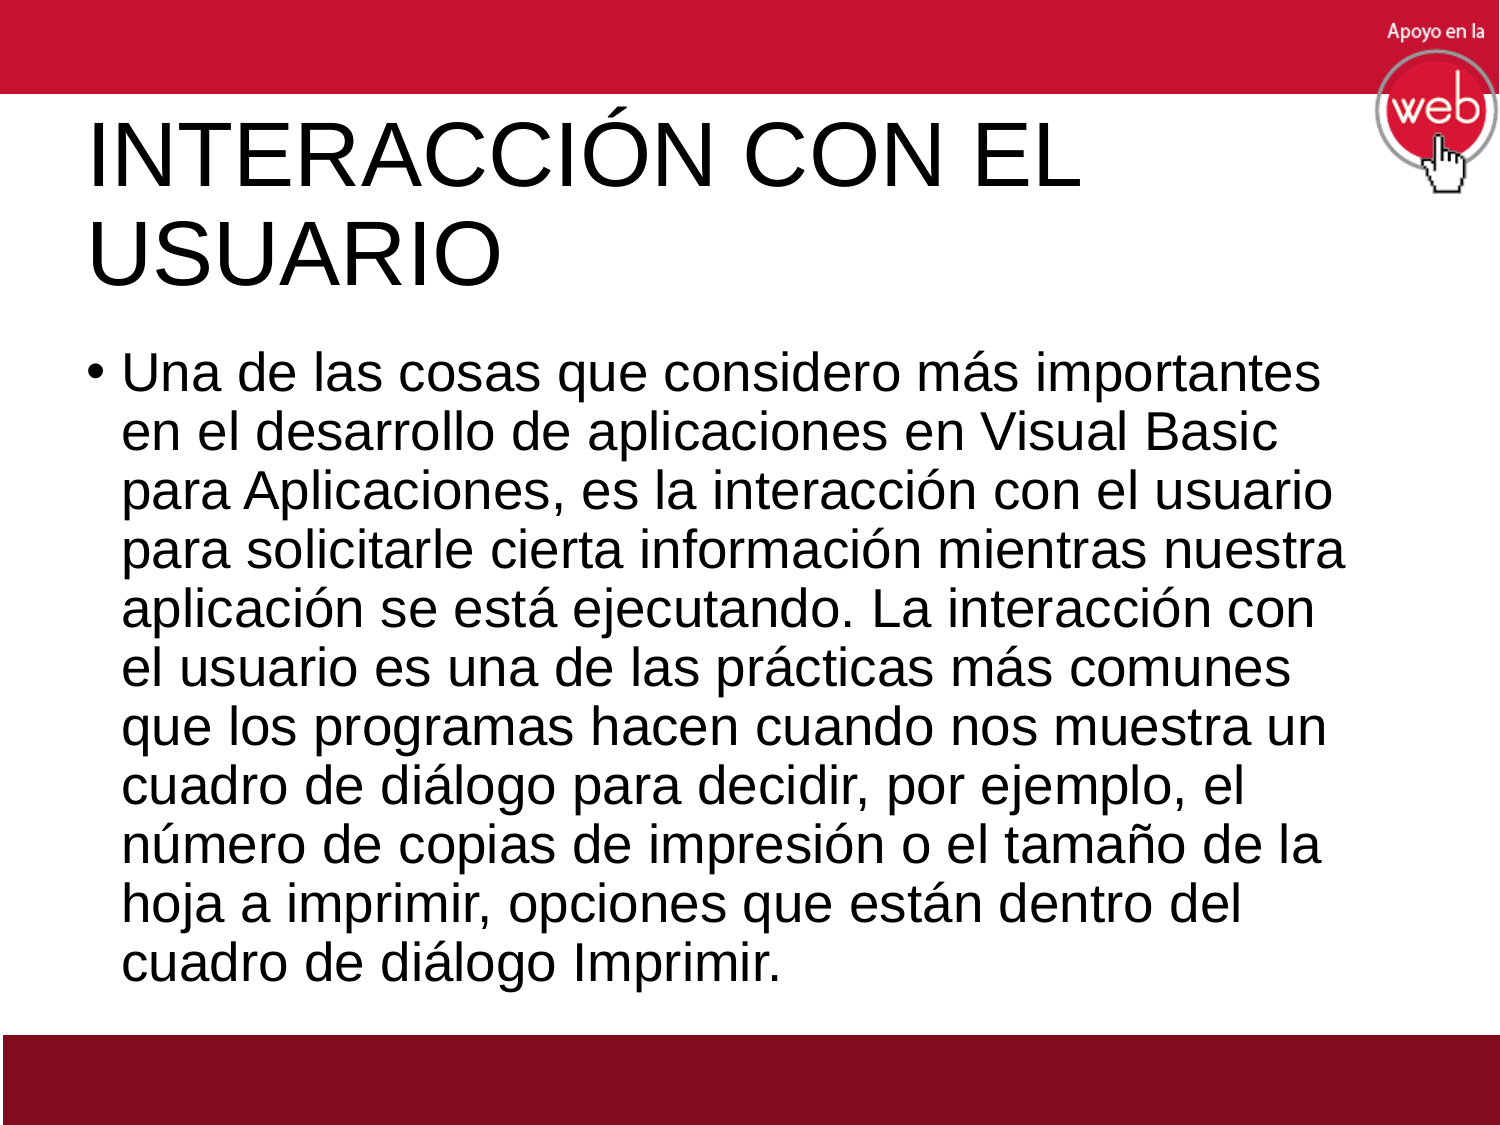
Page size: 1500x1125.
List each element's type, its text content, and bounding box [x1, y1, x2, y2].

title INTERACCIÓN CON EL USUARIO [71, 97, 1366, 315]
picture [0, 0, 1500, 1125]
list Una de las cosas que considero más importantes en el desarrollo de aplicaciones en Visual Basic para Aplicaciones, es la interacción con el usuario para solicitarle cierta información mientras nuestra aplicación se está ejecutando. La interacción con el usuario es una de las prácticas más comunes que los programas hacen cuando nos muestra un cuadro de diálogo para decidir, por ejemplo, el número de copias de impresión o el tamaño de la hoja a imprimir, opciones que están dentro del cuadro de diálogo Imprimir. [71, 336, 1366, 1051]
